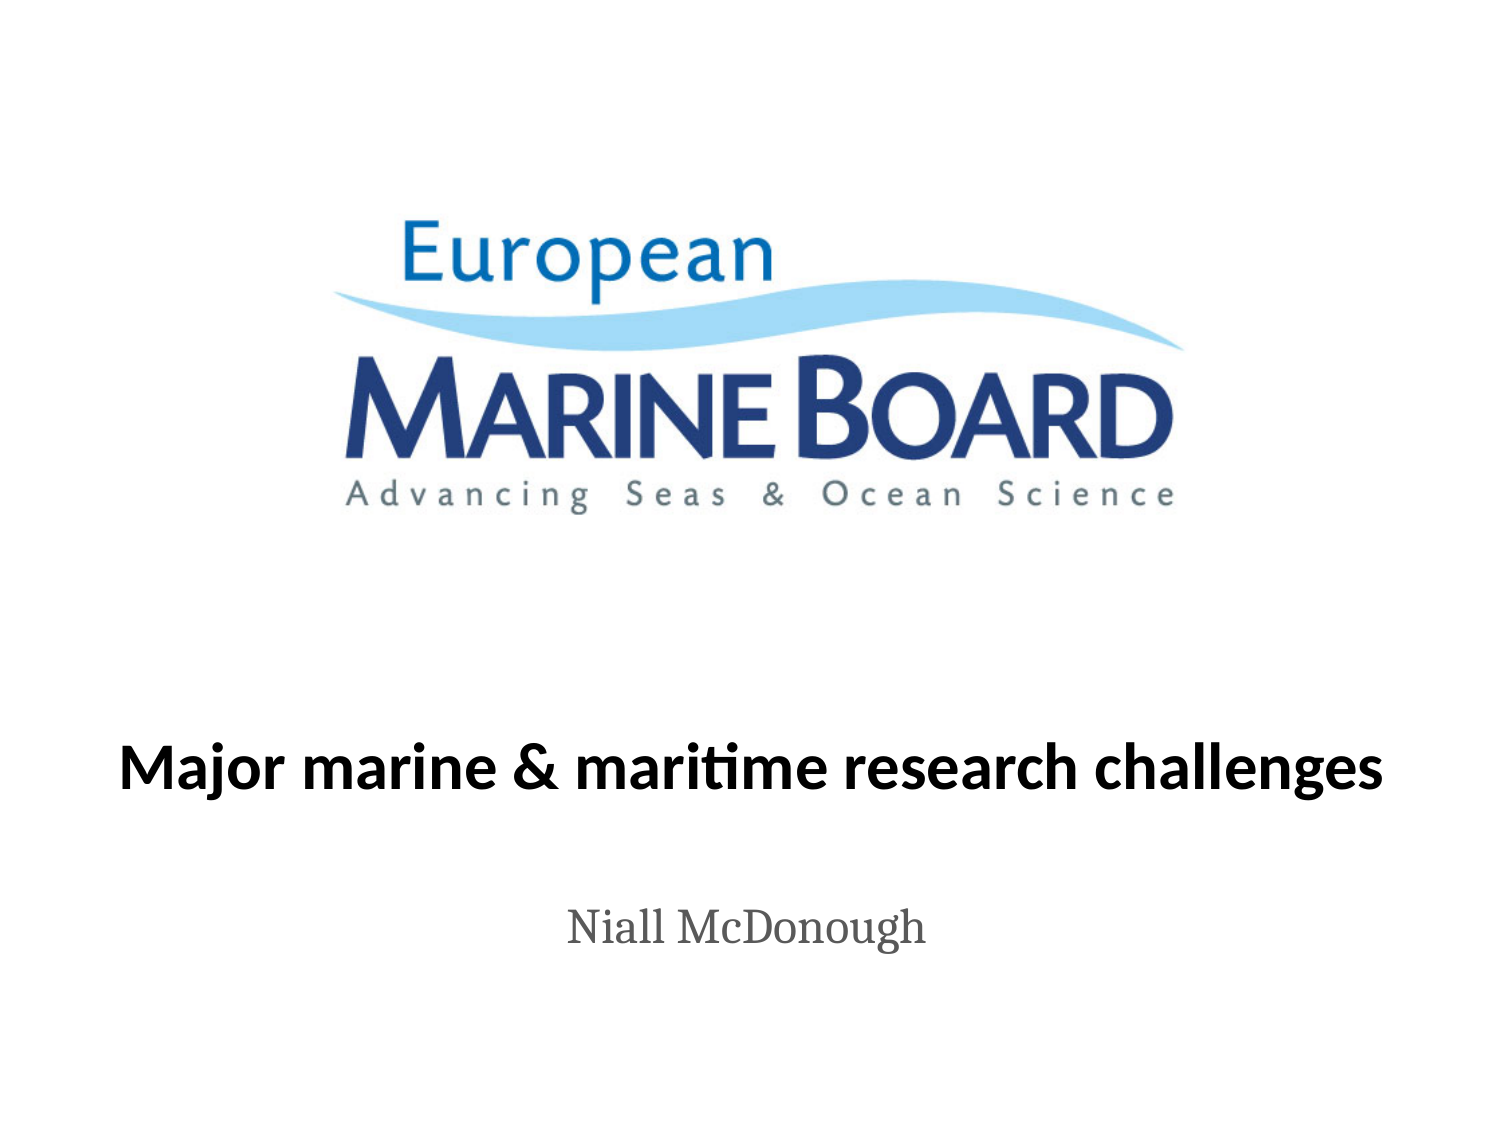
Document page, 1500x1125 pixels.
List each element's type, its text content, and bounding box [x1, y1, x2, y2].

picture [309, 203, 1191, 535]
text_box Major marine & maritime research challenges Niall McDonough [43, 715, 1461, 961]
